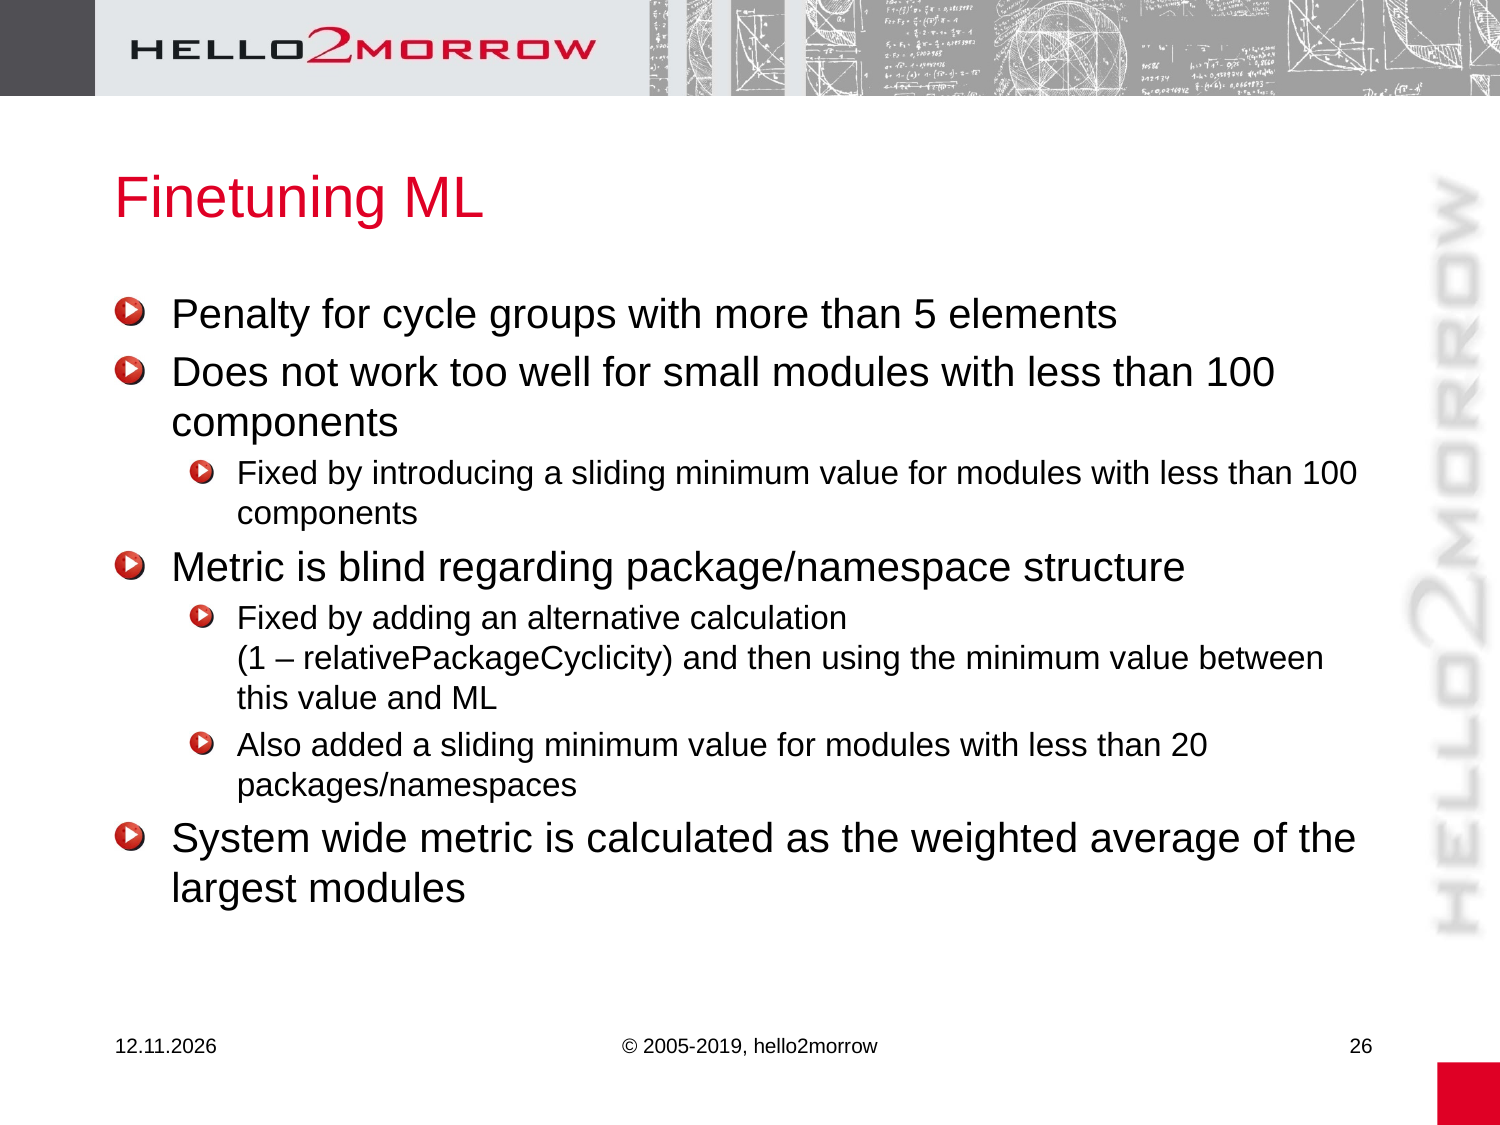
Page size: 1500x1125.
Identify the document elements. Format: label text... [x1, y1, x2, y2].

list Penalty for cycle groups with more than 5 elements Does not work too well for small modules with less than 100 components Fixed by introducing a sliding minimum value for modules with less than 100 components Metric is blind regarding package/namespace structure Fixed by adding an alternative calculation (1 – relativePackageCyclicity) and then using the minimum value between this value and ML Also added a sliding minimum value for modules with less than 20 packages/namespaces System wide metric is calculated as the weighted average of the largest modules [99, 278, 1388, 1000]
picture [189, 459, 214, 484]
picture [1394, 162, 1500, 950]
picture [189, 604, 214, 628]
slide_number 26 [1074, 1024, 1388, 1101]
picture [189, 731, 214, 755]
picture [114, 296, 145, 326]
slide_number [99, 1024, 426, 1101]
picture [114, 821, 145, 851]
footer © 2005-2019, hello2morrow [512, 1024, 988, 1101]
picture [114, 355, 145, 385]
picture [0, 0, 1500, 96]
title Finetuning ML [99, 125, 1388, 263]
picture [114, 550, 145, 580]
